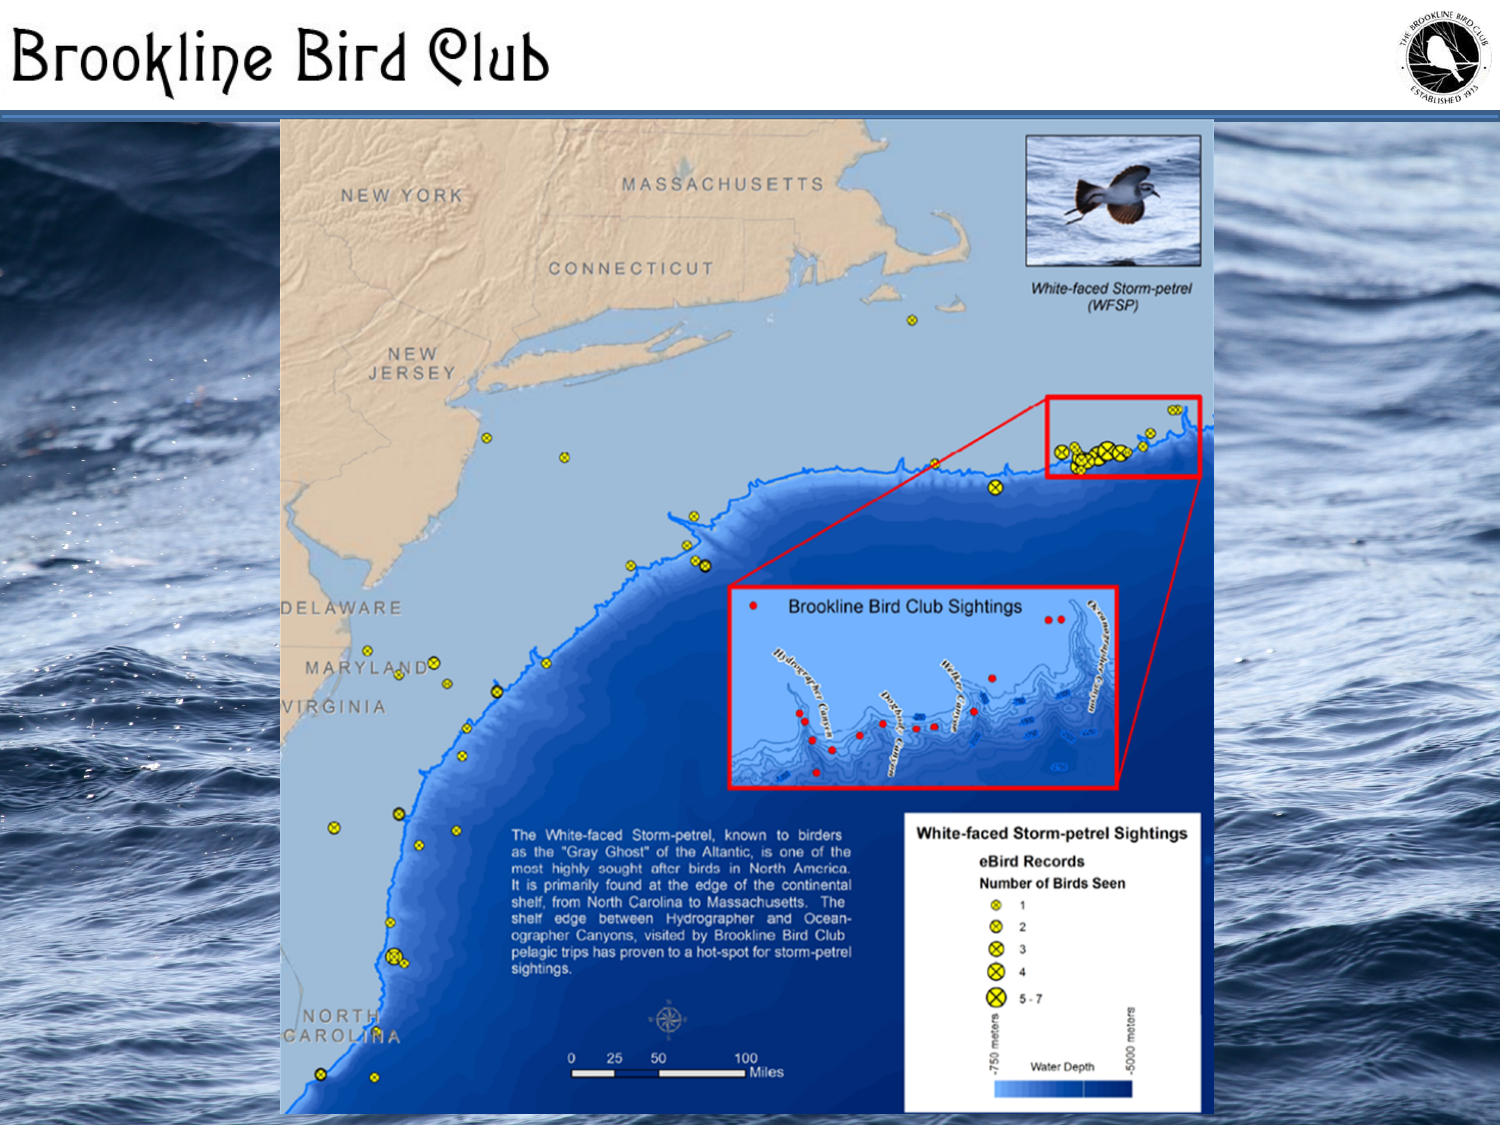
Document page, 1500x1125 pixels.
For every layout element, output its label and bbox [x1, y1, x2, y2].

picture [0, 23, 562, 101]
picture [0, 112, 1500, 1125]
text_box [1336, 0, 1500, 111]
